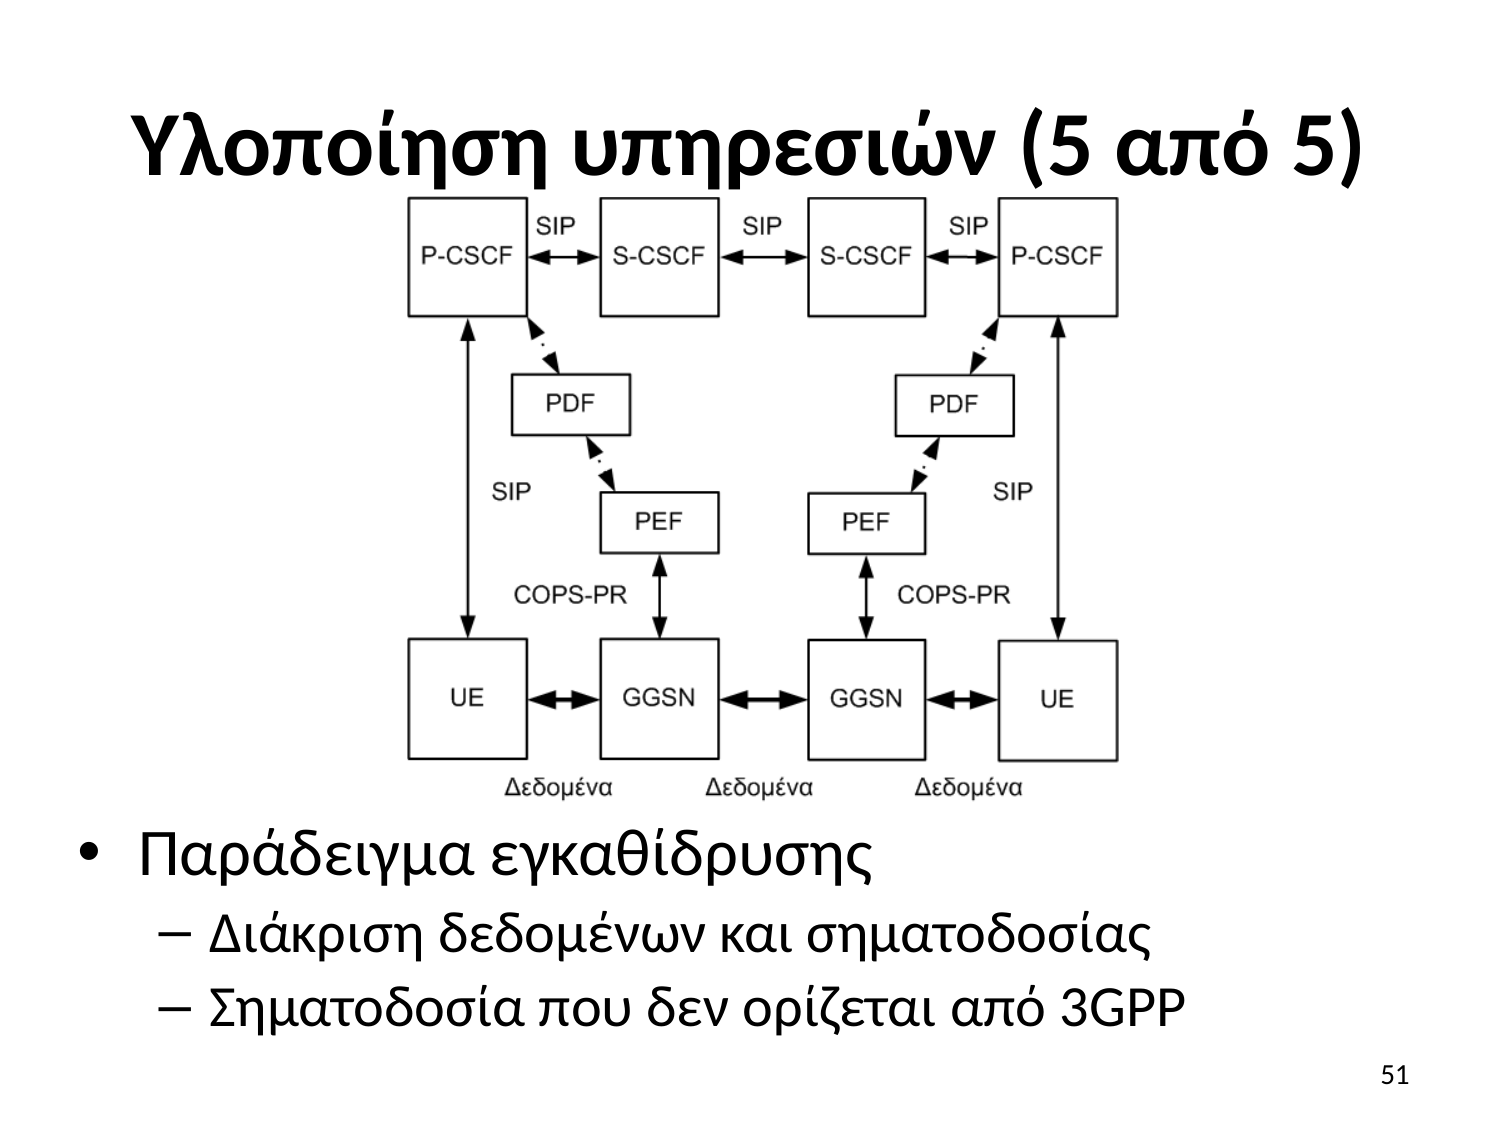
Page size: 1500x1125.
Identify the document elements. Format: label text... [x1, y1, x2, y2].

list Παράδειγμα εγκαθίδρυσης Διάκριση δεδομένων και σηματοδοσίας Σηματοδοσία που δεν ορίζεται από 3GPP [62, 810, 1438, 1050]
slide_number 51 [1074, 1042, 1425, 1103]
title Υλοποίηση υπηρεσιών (5 από 5) [75, 45, 1425, 233]
picture [407, 196, 1119, 805]
